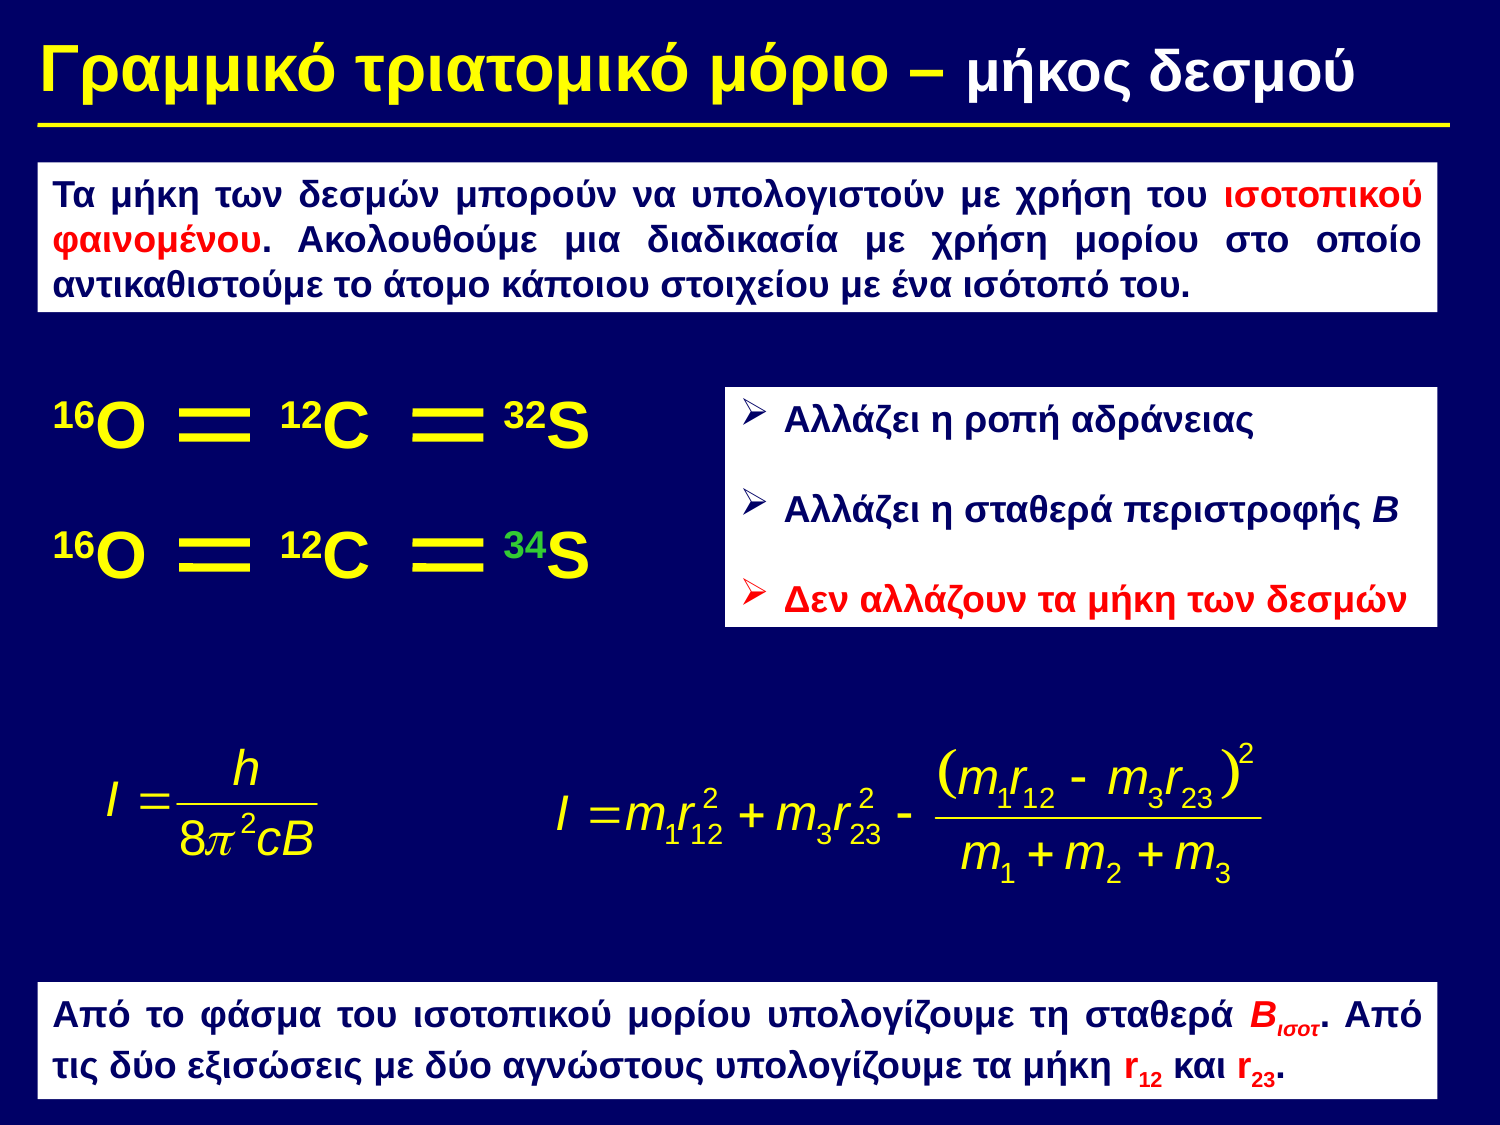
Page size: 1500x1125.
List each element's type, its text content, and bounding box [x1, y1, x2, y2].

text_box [37, 374, 701, 471]
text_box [549, 730, 1271, 894]
text_box Αλλάζει η ροπή αδράνειας Αλλάζει η σταθερά περιστροφής Β Δεν αλλάζουν τα μήκη των δεσμών [725, 387, 1438, 627]
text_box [99, 737, 326, 868]
text_box Από το φάσμα του ισοτοπικού μορίου υπολογίζουμε τη σταθερά Bισοτ. Από τις δύο εξισώσεις με δύο αγνώστους υπολογίζουμε τα μήκη r12 και r23. [37, 982, 1438, 1100]
text_box Γραμμικό τριατομικό μόριο – μήκος δεσμού [24, 17, 1463, 113]
text_box Τα μήκη των δεσμών μπορούν να υπολογιστούν με χρήση του ισοτοπικού φαινομένου. Ακολουθούμε μια διαδικασία με χρήση μορίου στο οποίο αντικαθιστούμε το άτομο κάποιου στοιχείου με ένα ισότοπό του. [37, 162, 1438, 313]
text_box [37, 504, 701, 601]
